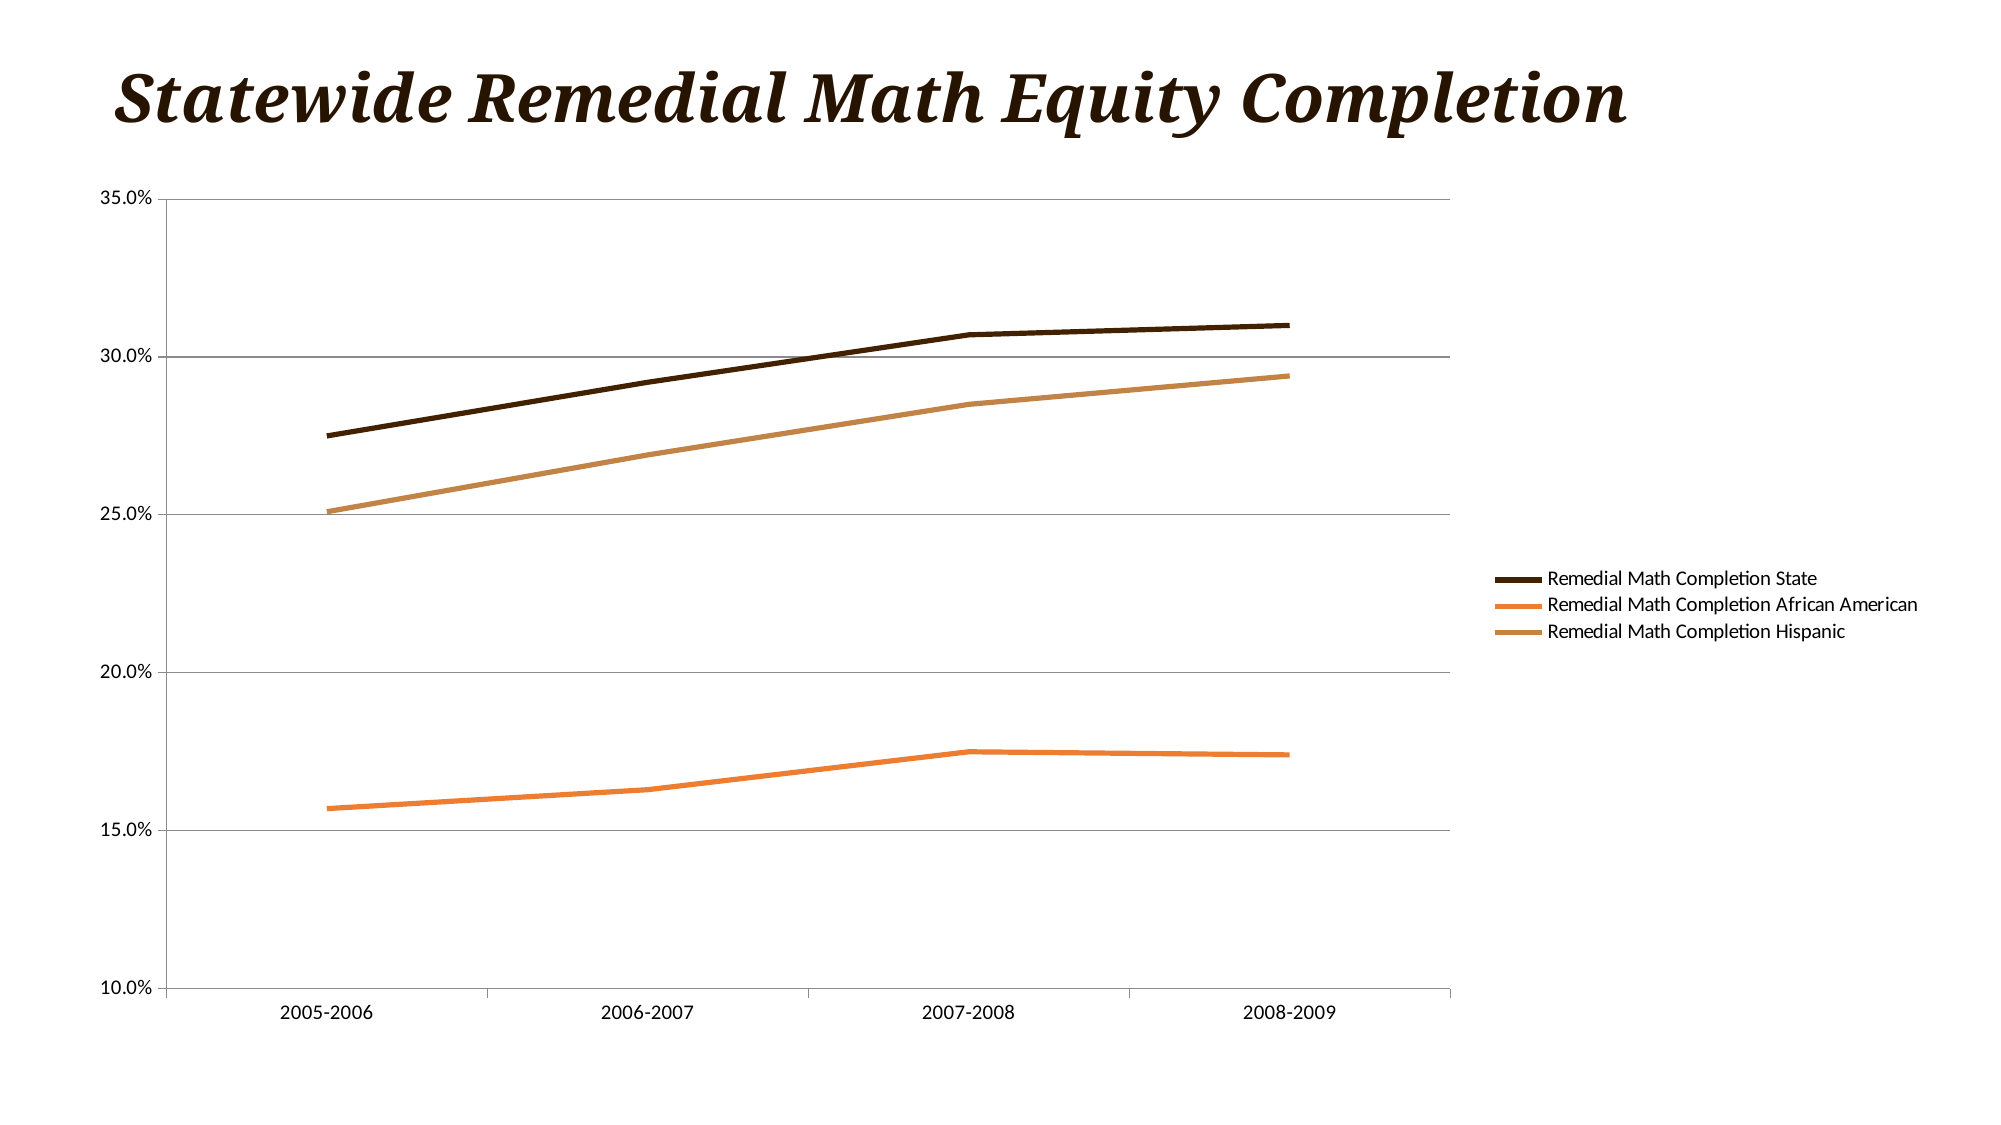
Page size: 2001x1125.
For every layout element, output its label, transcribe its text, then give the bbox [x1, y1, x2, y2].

chart [62, 171, 1938, 1042]
title Statewide Remedial Math Equity Completion [99, 7, 1900, 171]
